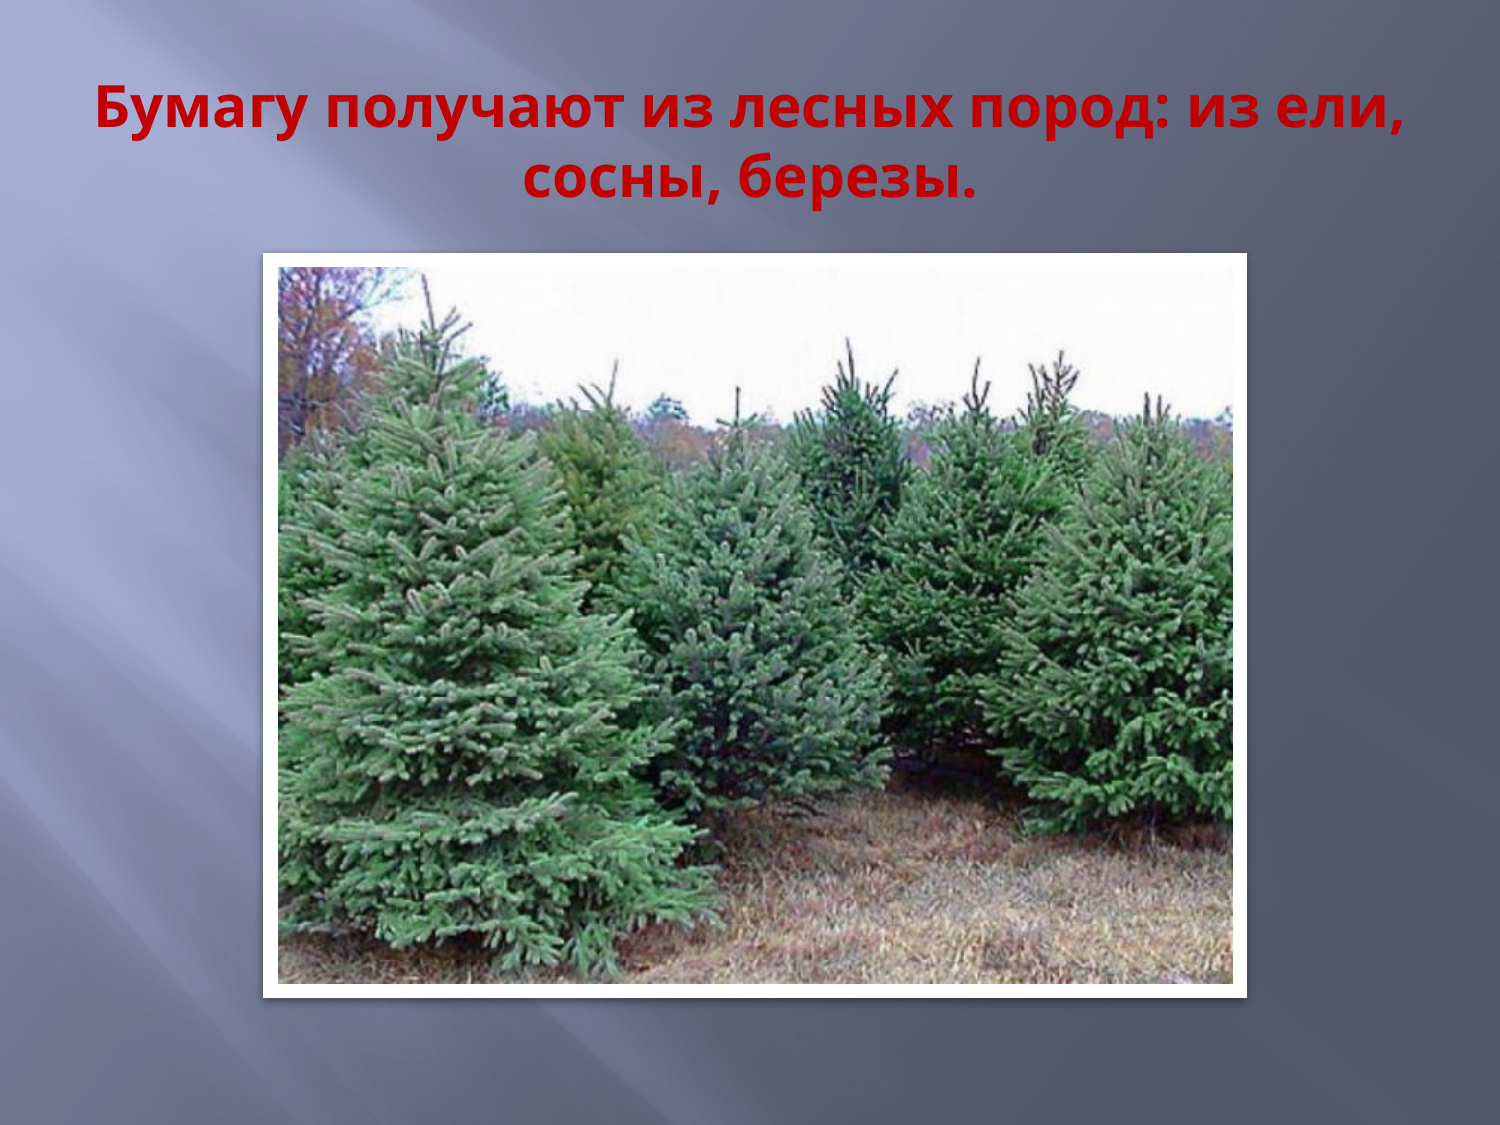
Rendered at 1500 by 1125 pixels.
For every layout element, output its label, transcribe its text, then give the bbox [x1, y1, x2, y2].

title Бумагу получают из лесных пород: из ели, сосны, березы. [75, 45, 1425, 233]
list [277, 266, 1233, 984]
